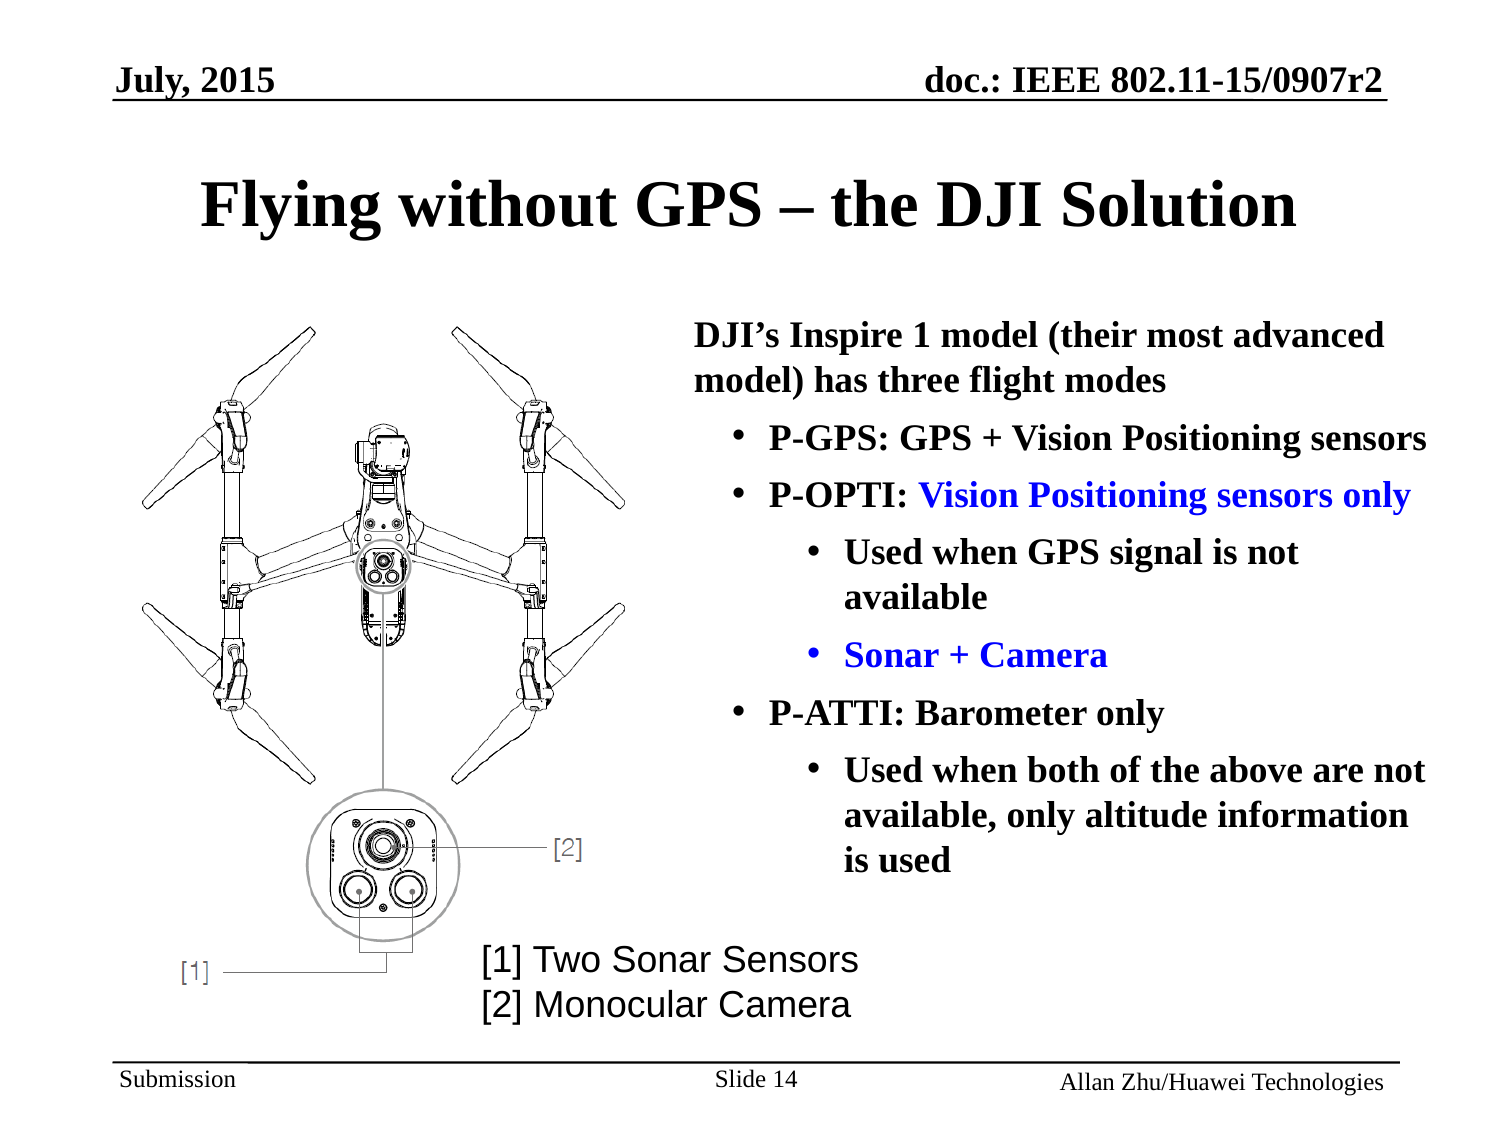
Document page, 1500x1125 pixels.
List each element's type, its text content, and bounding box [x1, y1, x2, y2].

picture [111, 302, 656, 1002]
slide_number Slide 14 [712, 1062, 800, 1093]
text_box Allan Zhu/Huawei Technologies [1059, 1065, 1385, 1096]
text_box DJI’s Inspire 1 model (their most advanced model) has three flight modes P-GPS: GPS + Vision Positioning sensors P-OPTI: Vision Positioning sensors only Used when GPS signal is not available Sonar + Camera P-ATTI: Barometer only Used when both of the above are not available, only altitude information is used [679, 302, 1447, 888]
title Flying without GPS – the DJI Solution [112, 112, 1388, 288]
text_box [1] Two Sonar Sensors [2] Monocular Camera [466, 927, 1022, 1032]
